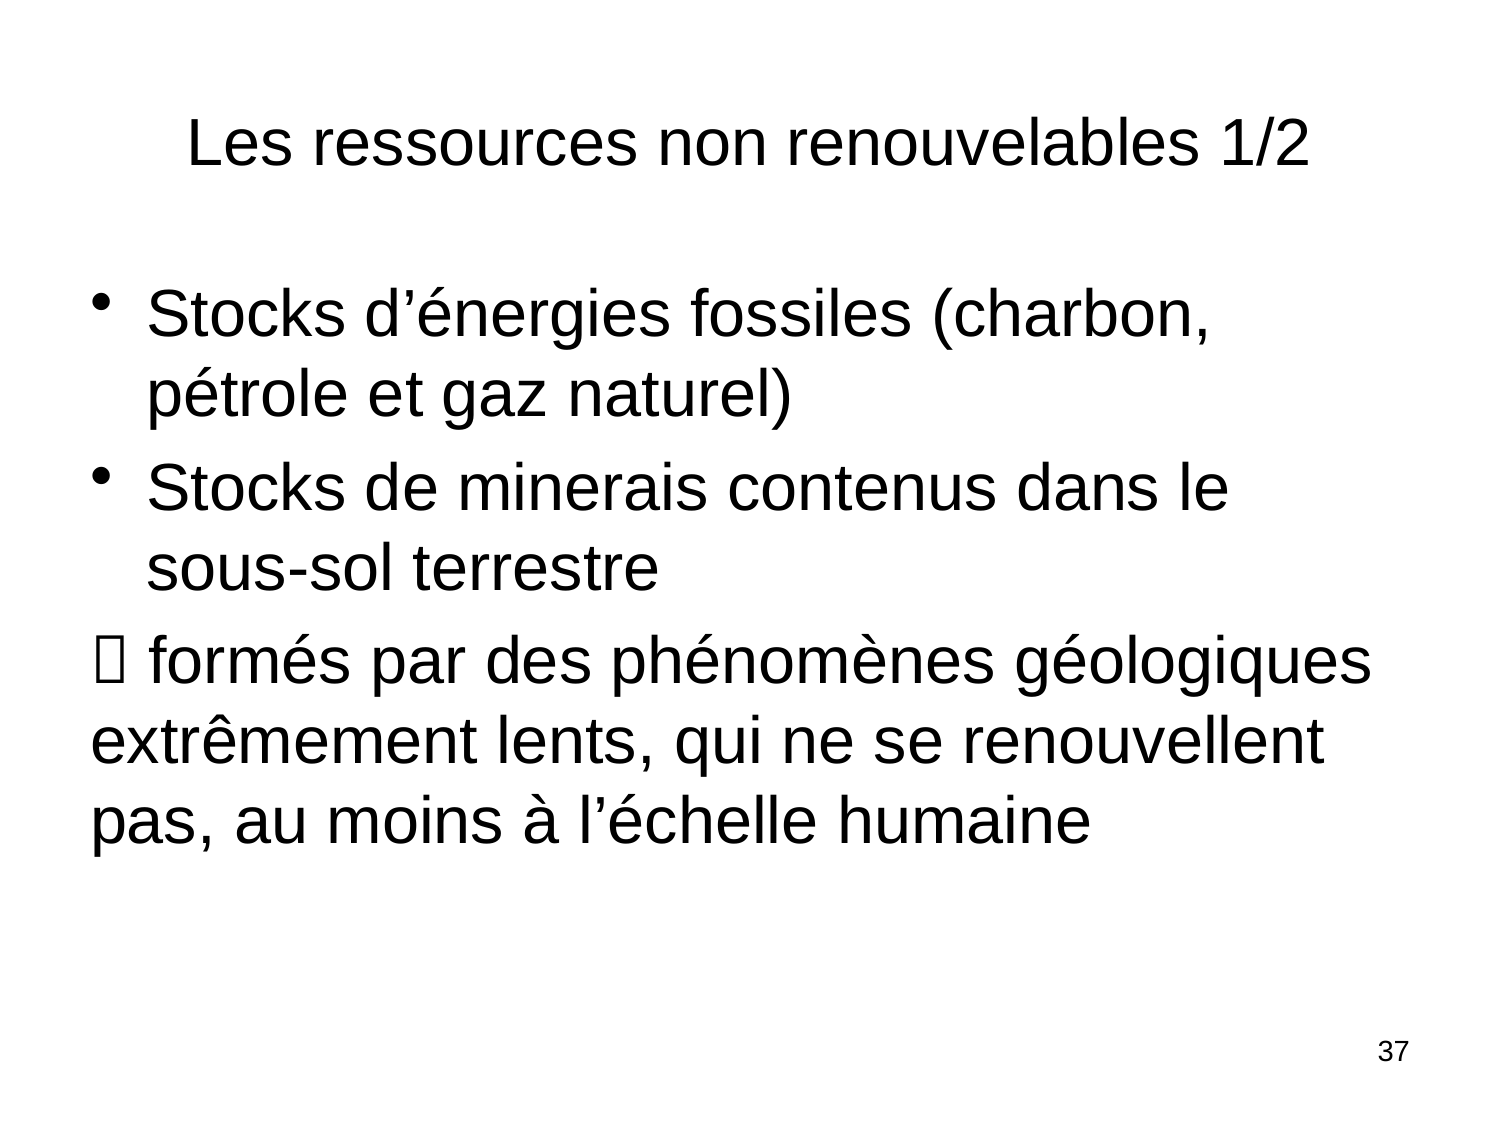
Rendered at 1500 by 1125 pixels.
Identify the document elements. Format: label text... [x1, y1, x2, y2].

title Les ressources non renouvelables 1/2 [74, 44, 1426, 233]
slide_number 37 [1074, 1024, 1426, 1103]
list Stocks d’énergies fossiles (charbon, pétrole et gaz naturel) Stocks de minerais contenus dans le sous-sol terrestre  formés par des phénomènes géologiques extrêmement lents, qui ne se renouvellent pas, au moins à l’échelle humaine [74, 262, 1426, 1006]
